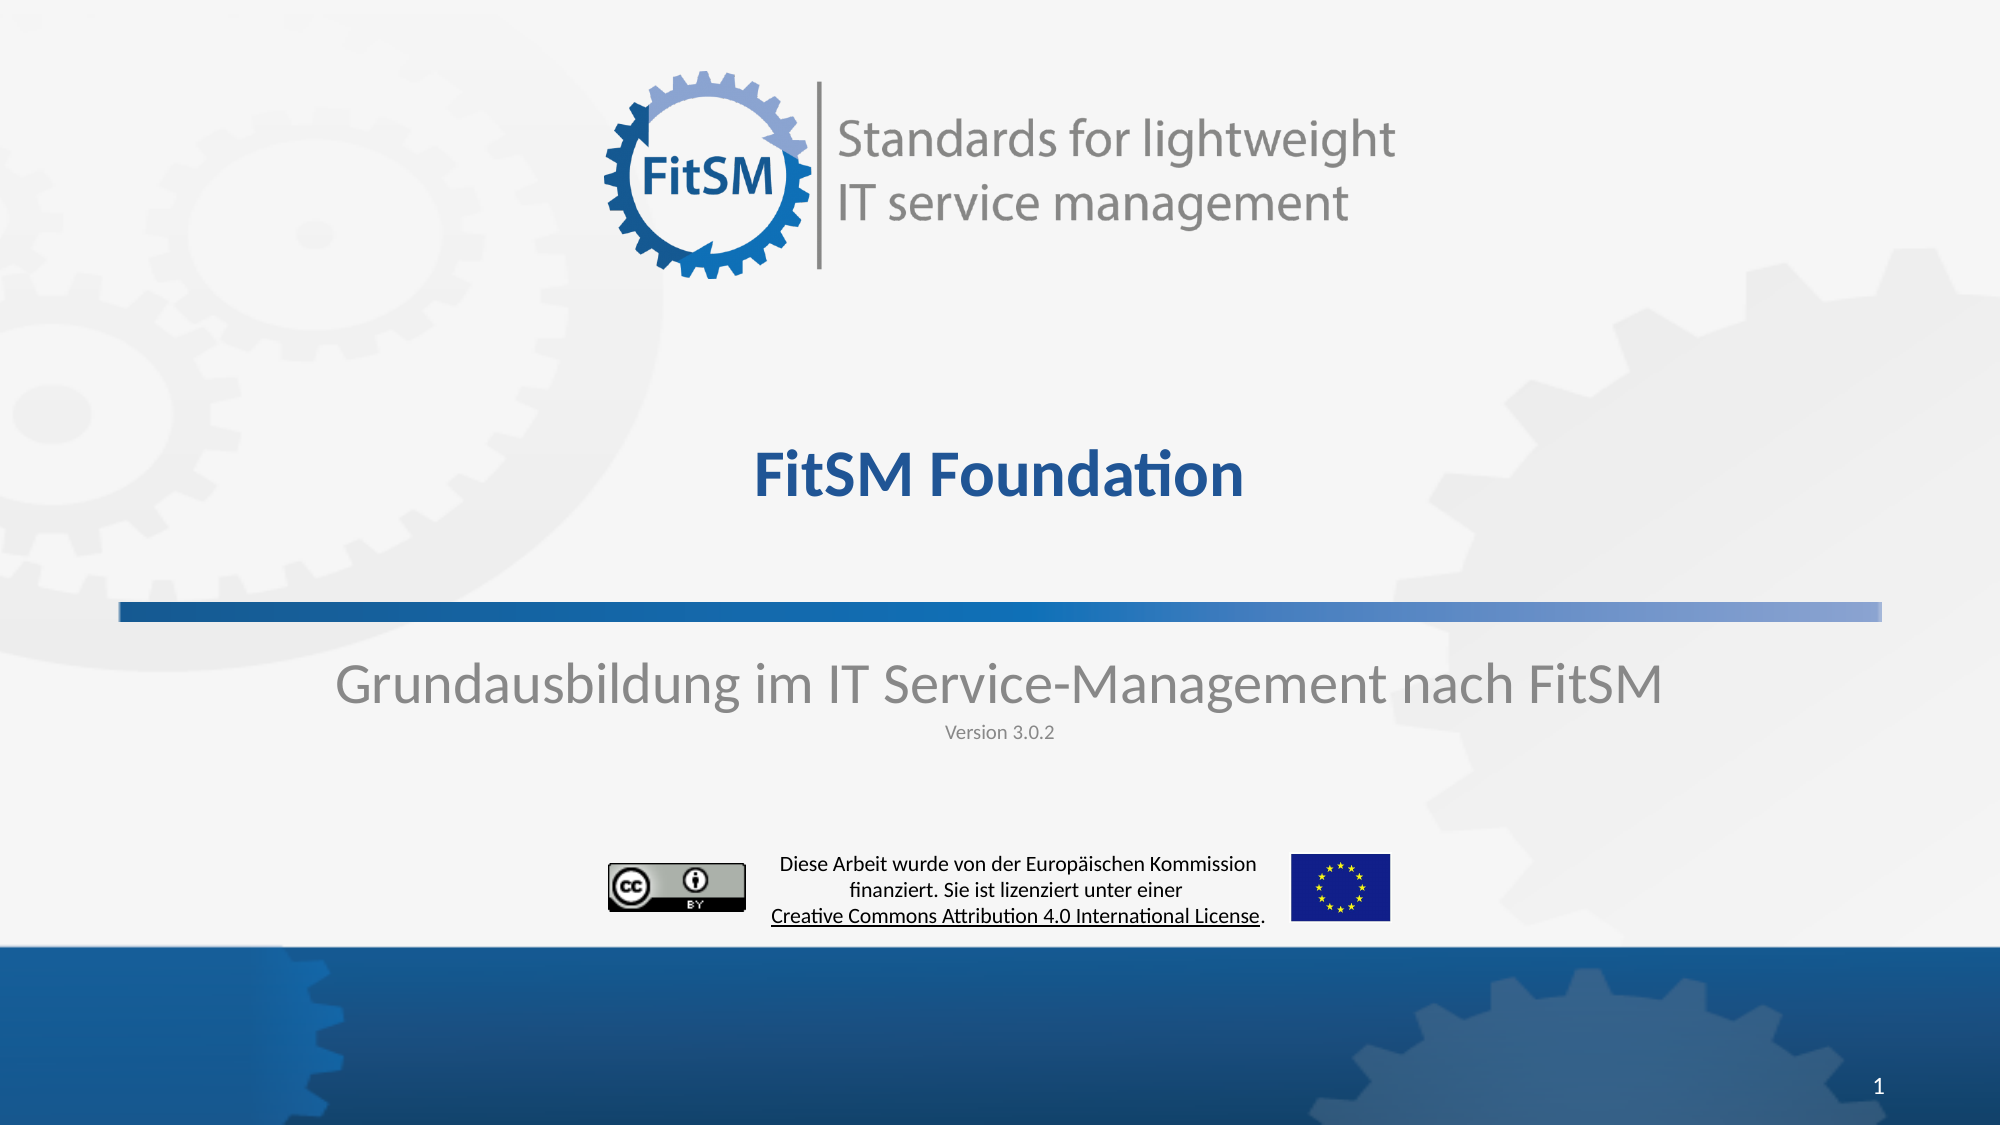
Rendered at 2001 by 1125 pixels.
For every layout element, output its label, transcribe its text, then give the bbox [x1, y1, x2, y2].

subtitle Grundausbildung im IT Service-Management nach FitSM Version 3.0.2 [300, 637, 1700, 925]
picture [0, 0, 2000, 1125]
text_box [745, 841, 1393, 937]
slide_number 1 [1433, 1054, 1900, 1115]
title FitSM Foundation [150, 349, 1850, 591]
